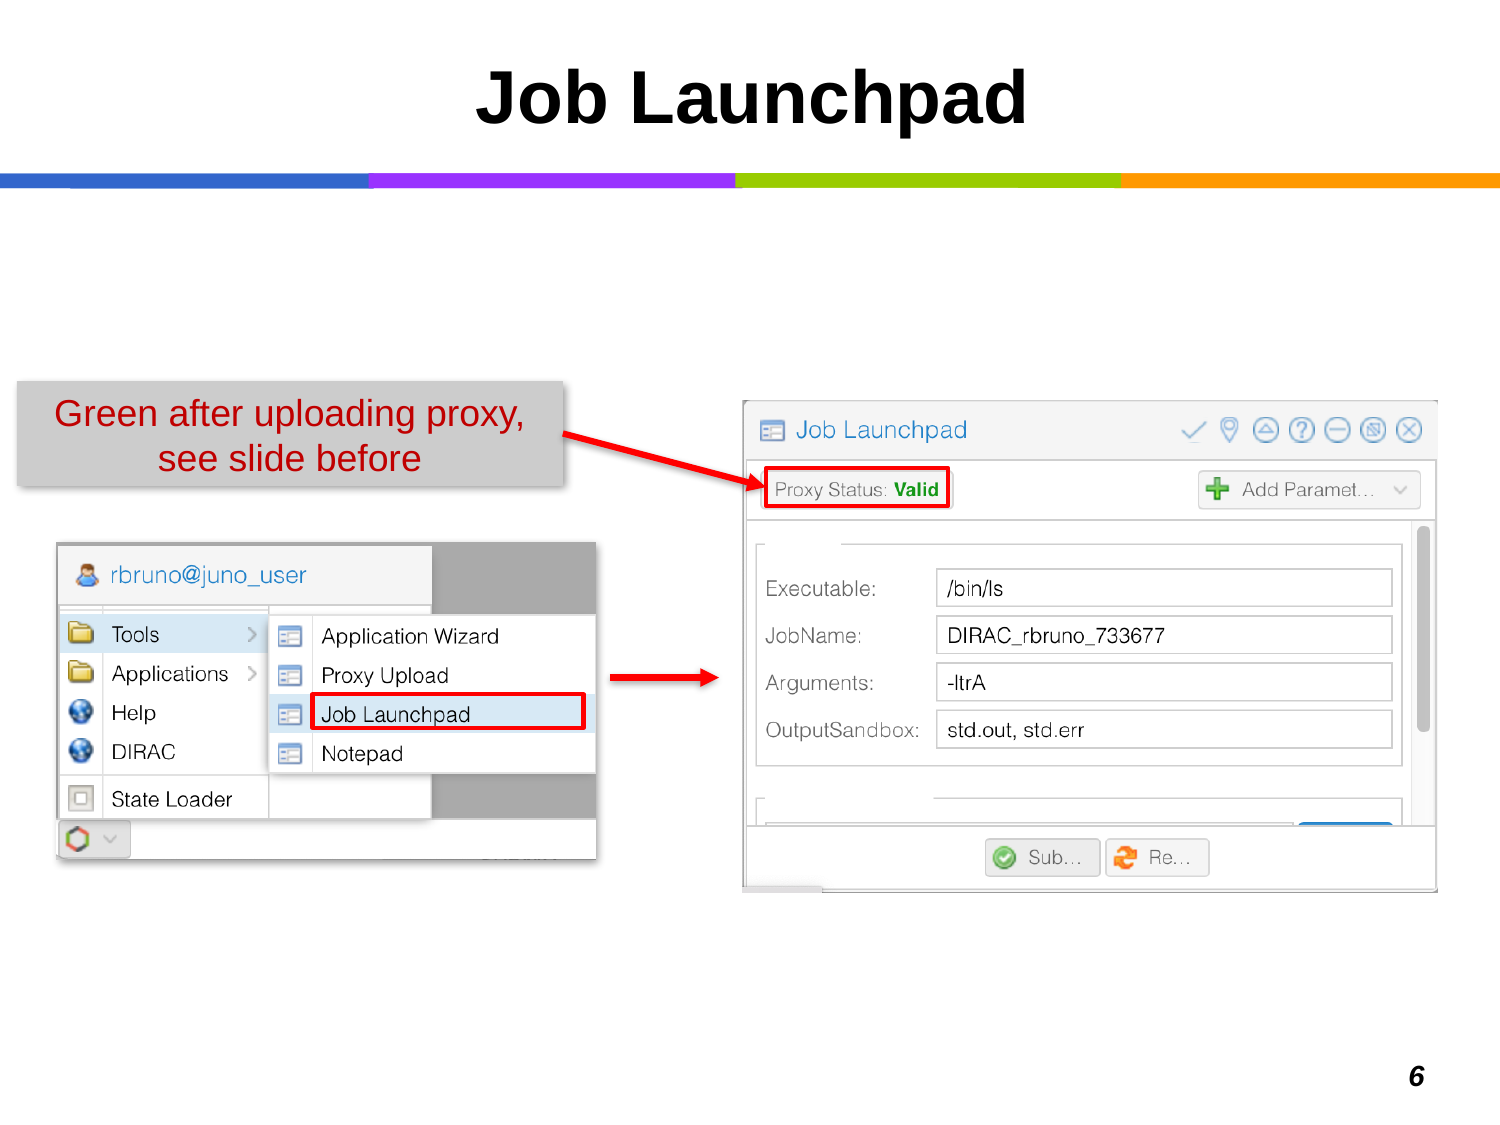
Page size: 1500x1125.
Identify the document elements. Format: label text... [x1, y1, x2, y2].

picture [742, 400, 1439, 894]
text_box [562, 433, 767, 488]
text_box Green after uploading proxy, see slide before [16, 381, 563, 486]
slide_number 6 [1126, 1049, 1440, 1113]
title Job Launchpad [50, 37, 1455, 146]
picture [56, 542, 597, 860]
